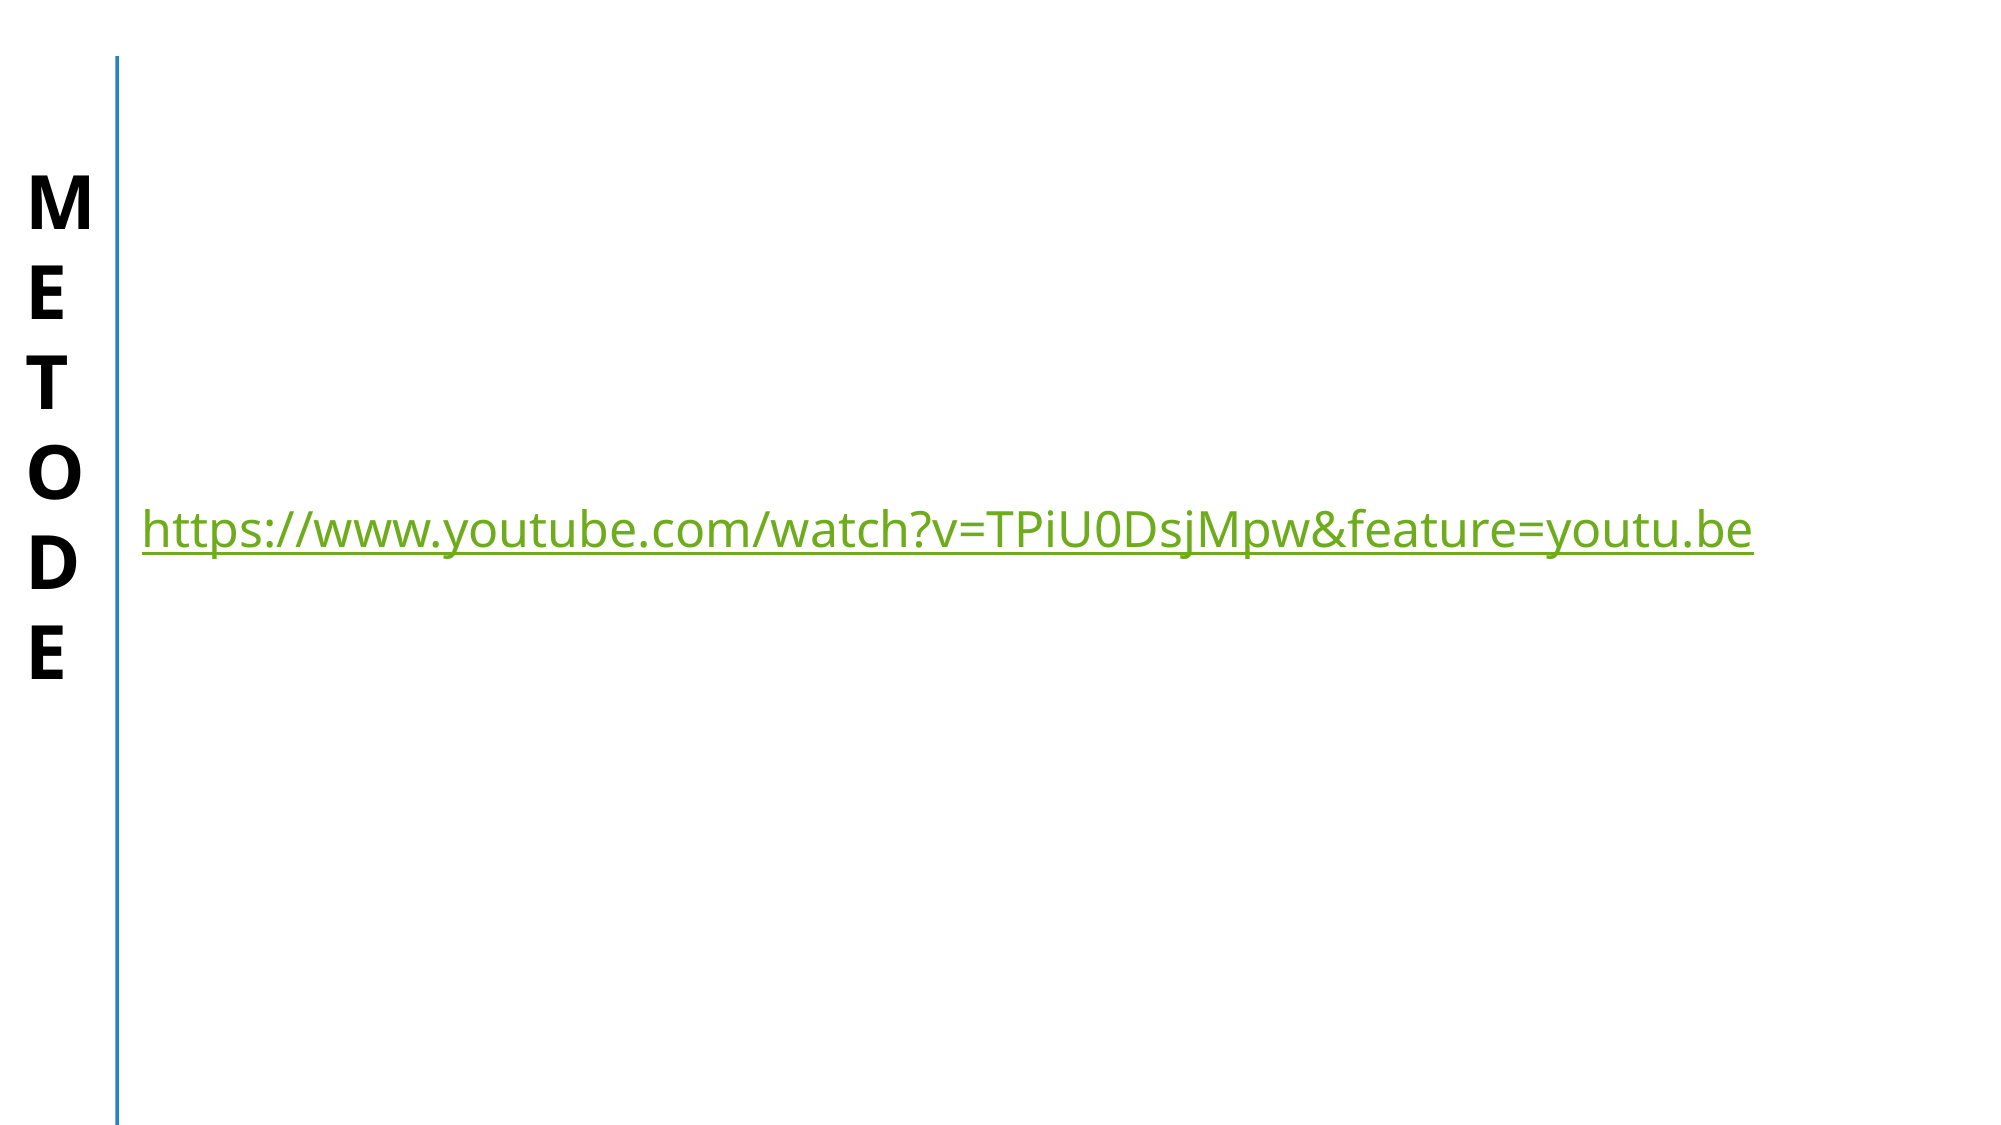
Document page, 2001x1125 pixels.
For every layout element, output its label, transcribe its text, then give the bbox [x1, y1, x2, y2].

text_box M E T O D E [10, 147, 127, 702]
list https://www.youtube.com/watch?v=TPiU0DsjMpw&feature=youtu.be [126, 491, 1852, 1125]
